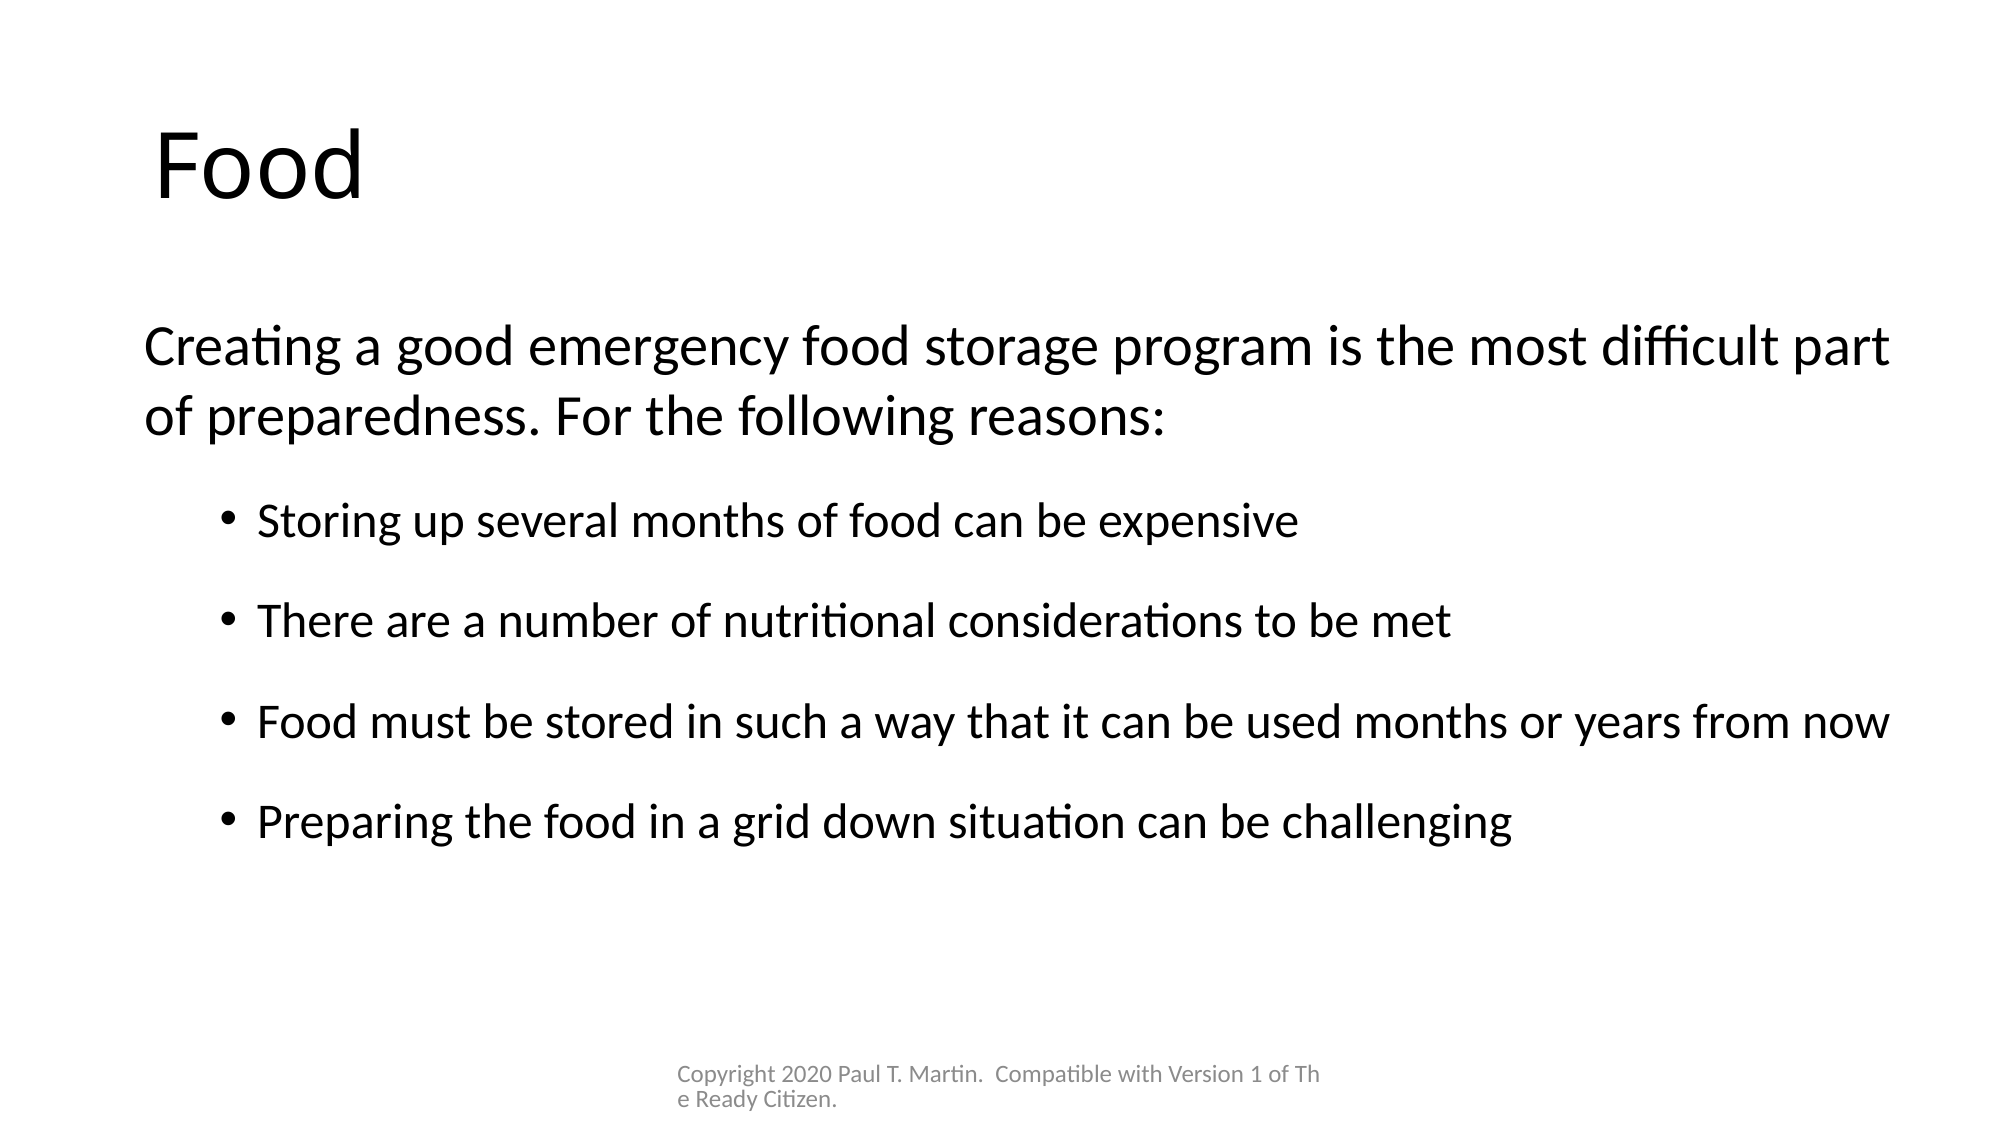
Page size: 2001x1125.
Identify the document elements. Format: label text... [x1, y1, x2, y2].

footer Copyright 2020 Paul T. Martin. Compatible with Version 1 of The Ready Citizen. [662, 1042, 1338, 1103]
title Food [137, 59, 1863, 278]
list Creating a good emergency food storage program is the most difficult part of preparedness. For the following reasons: Storing up several months of food can be expensive There are a number of nutritional considerations to be met Food must be stored in such a way that it can be used months or years from now Preparing the food in a grid down situation can be challenging [129, 299, 1911, 1014]
